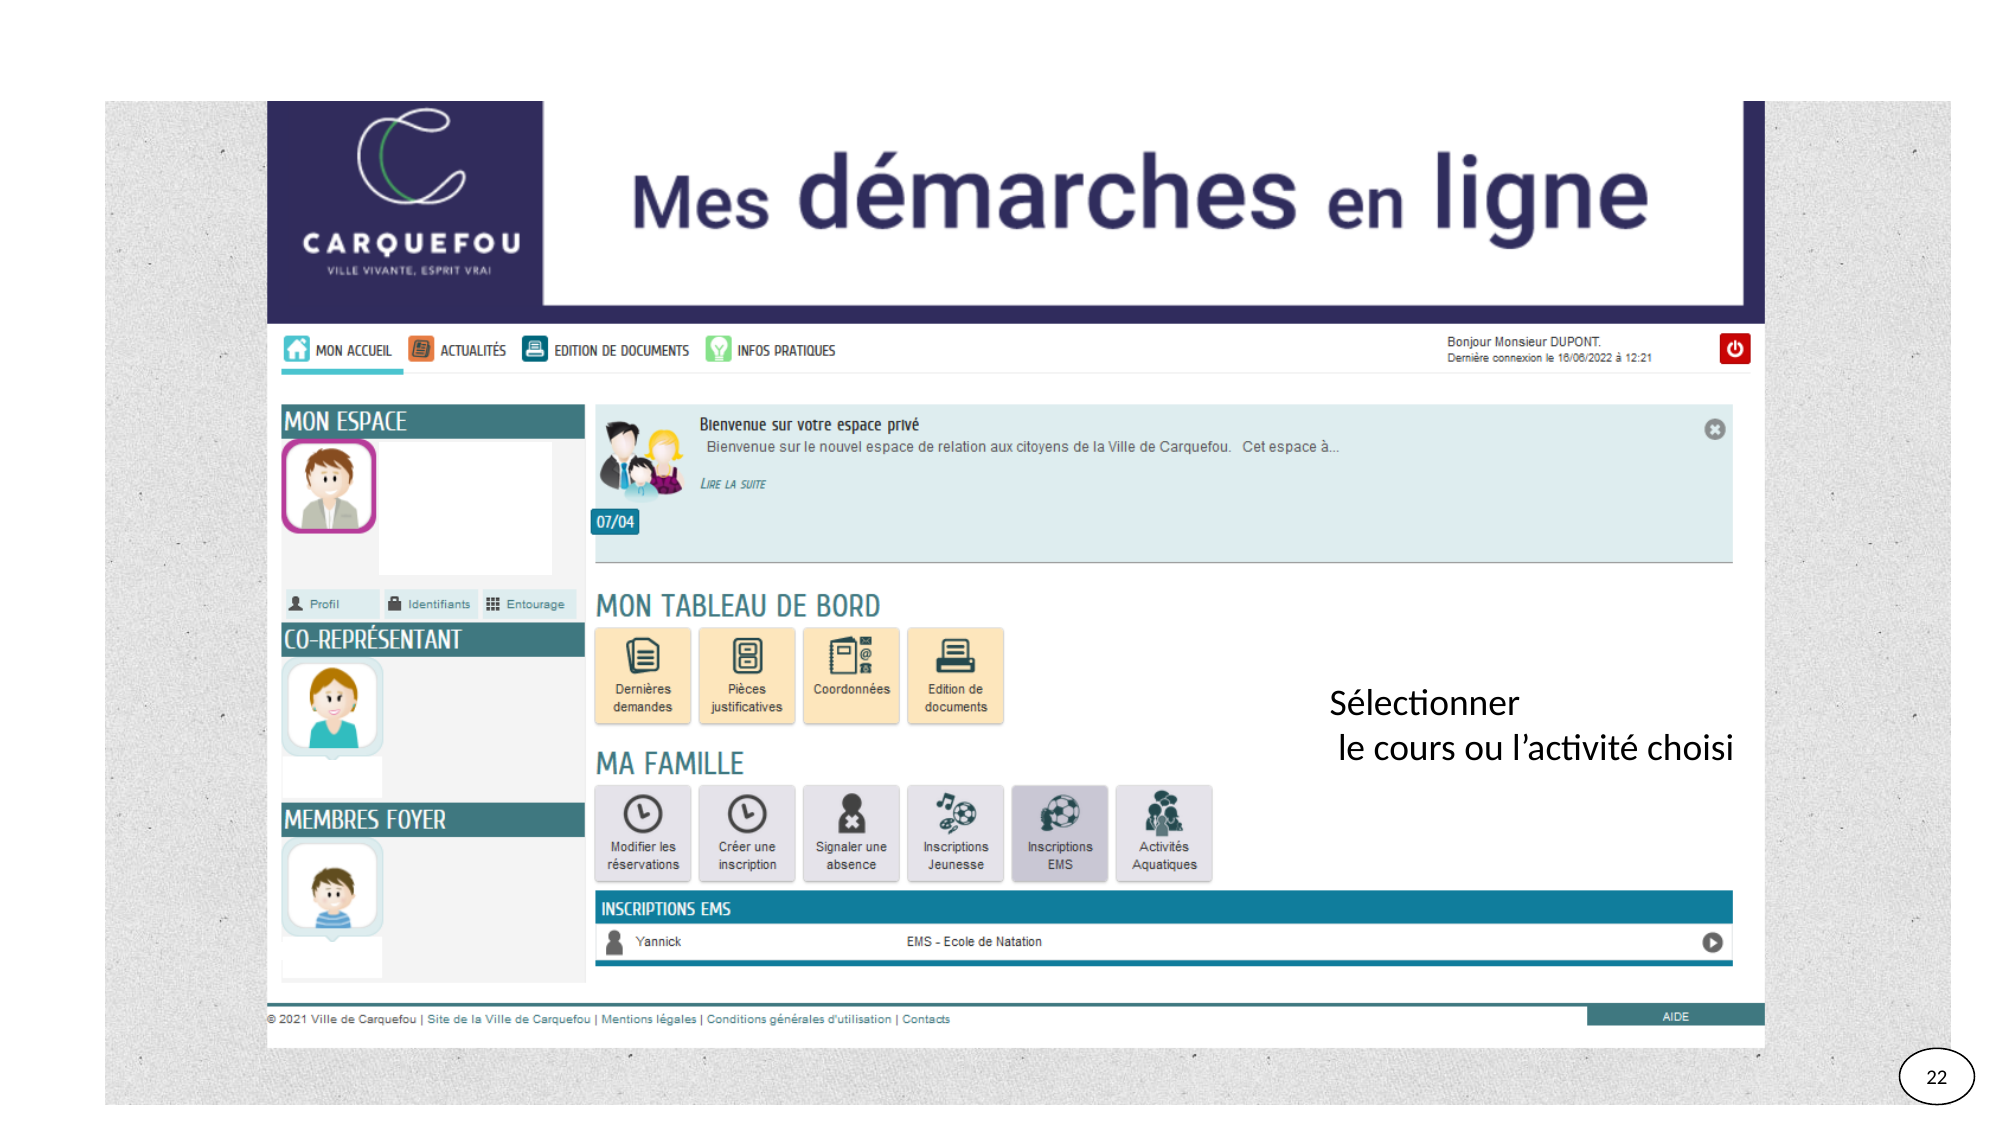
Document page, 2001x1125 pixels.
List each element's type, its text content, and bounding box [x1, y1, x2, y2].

text_box 22 [1951, 1049, 1976, 1104]
picture [105, 101, 1951, 1105]
